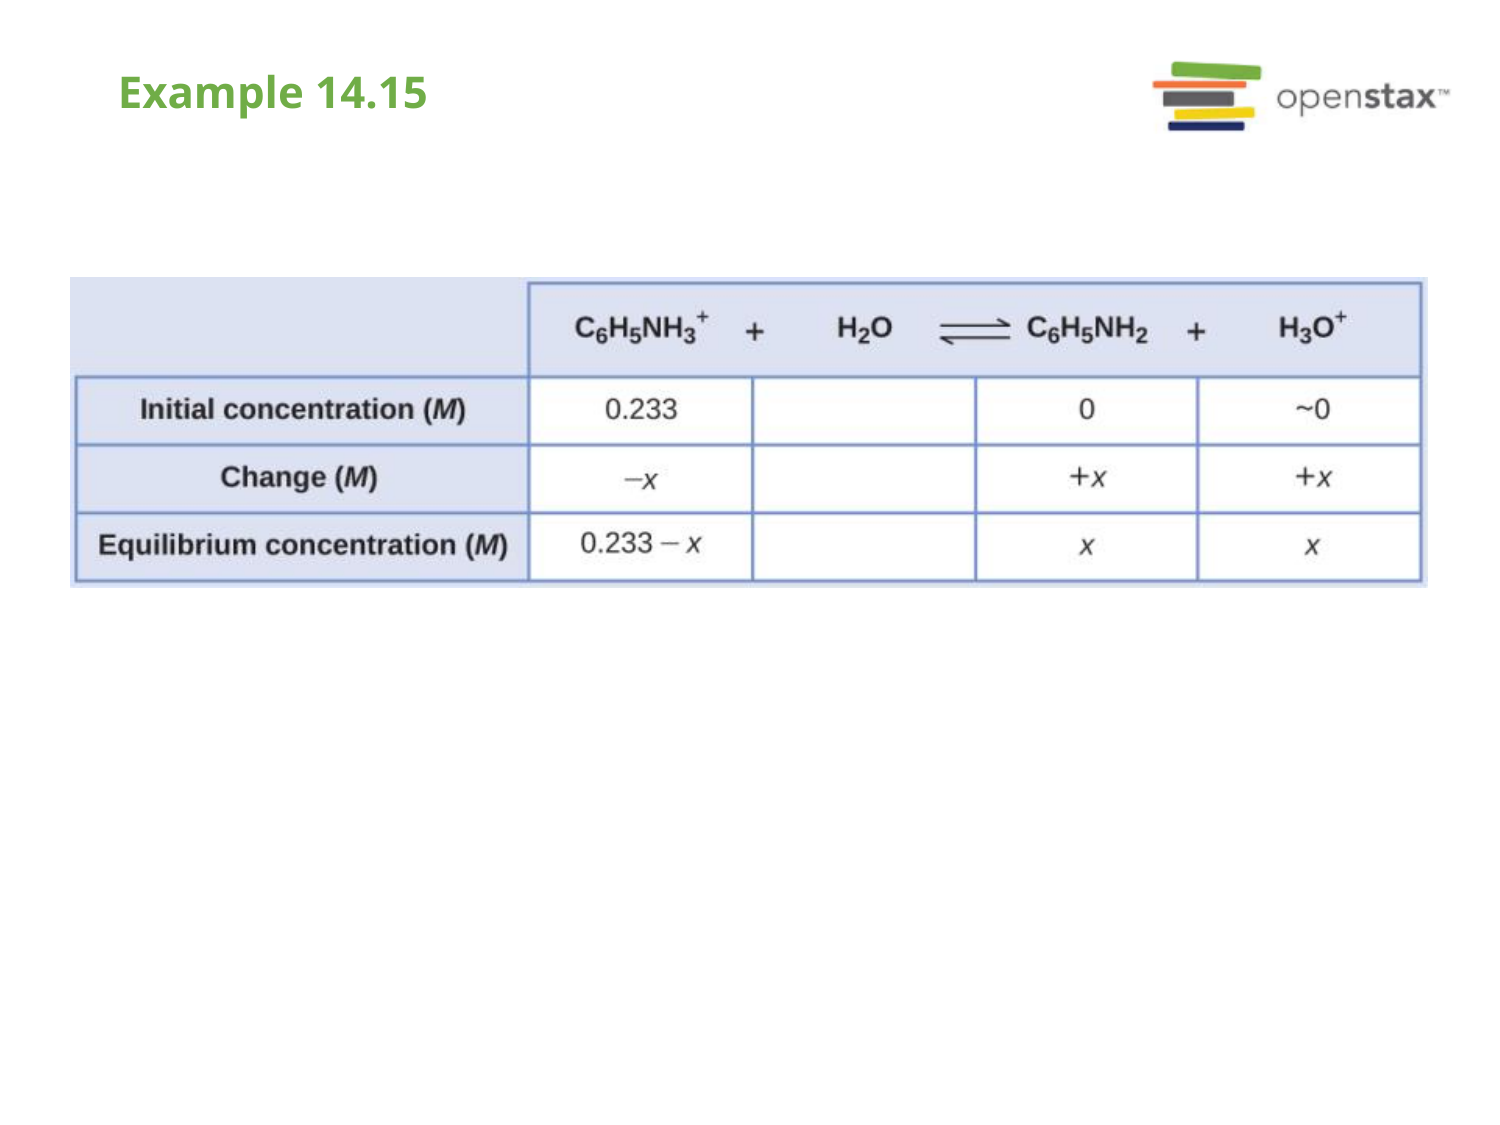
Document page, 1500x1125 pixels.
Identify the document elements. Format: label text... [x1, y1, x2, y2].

picture [1151, 59, 1452, 134]
text_box Example 14.15 [103, 59, 1397, 130]
picture [70, 277, 1428, 588]
